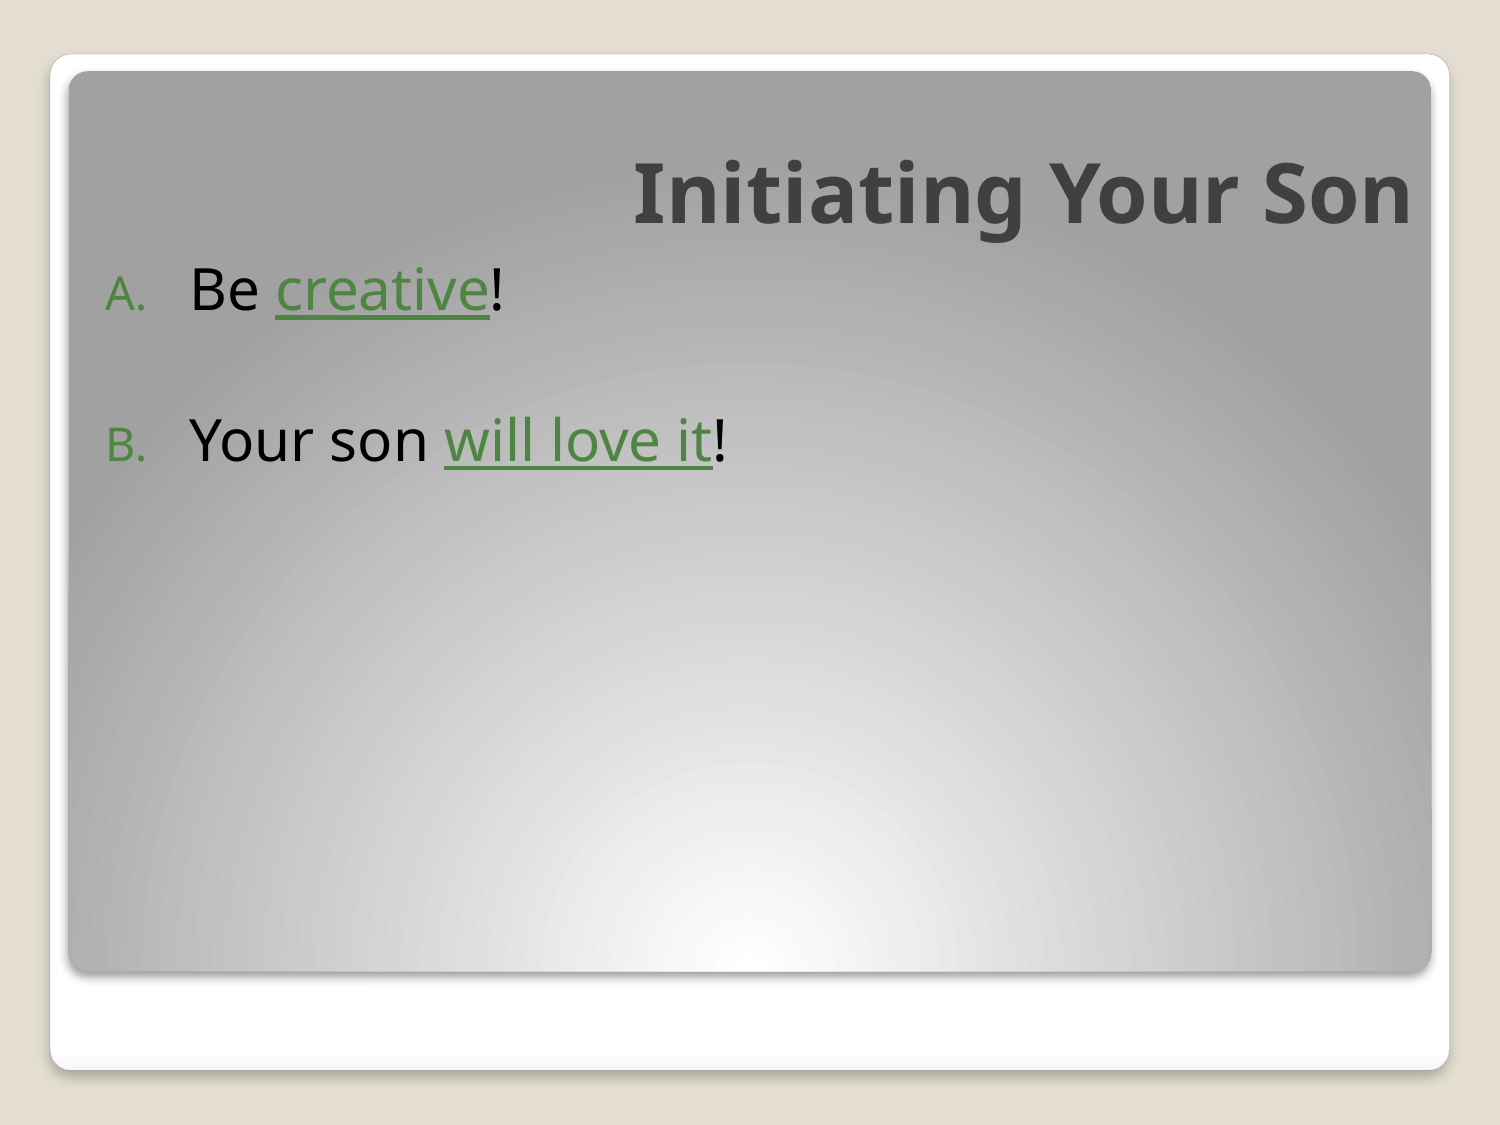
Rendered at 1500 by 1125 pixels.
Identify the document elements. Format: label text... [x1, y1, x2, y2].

list Be creative! Your son will love it! [75, 237, 1425, 1025]
title Initiating Your Son [87, 75, 1430, 248]
